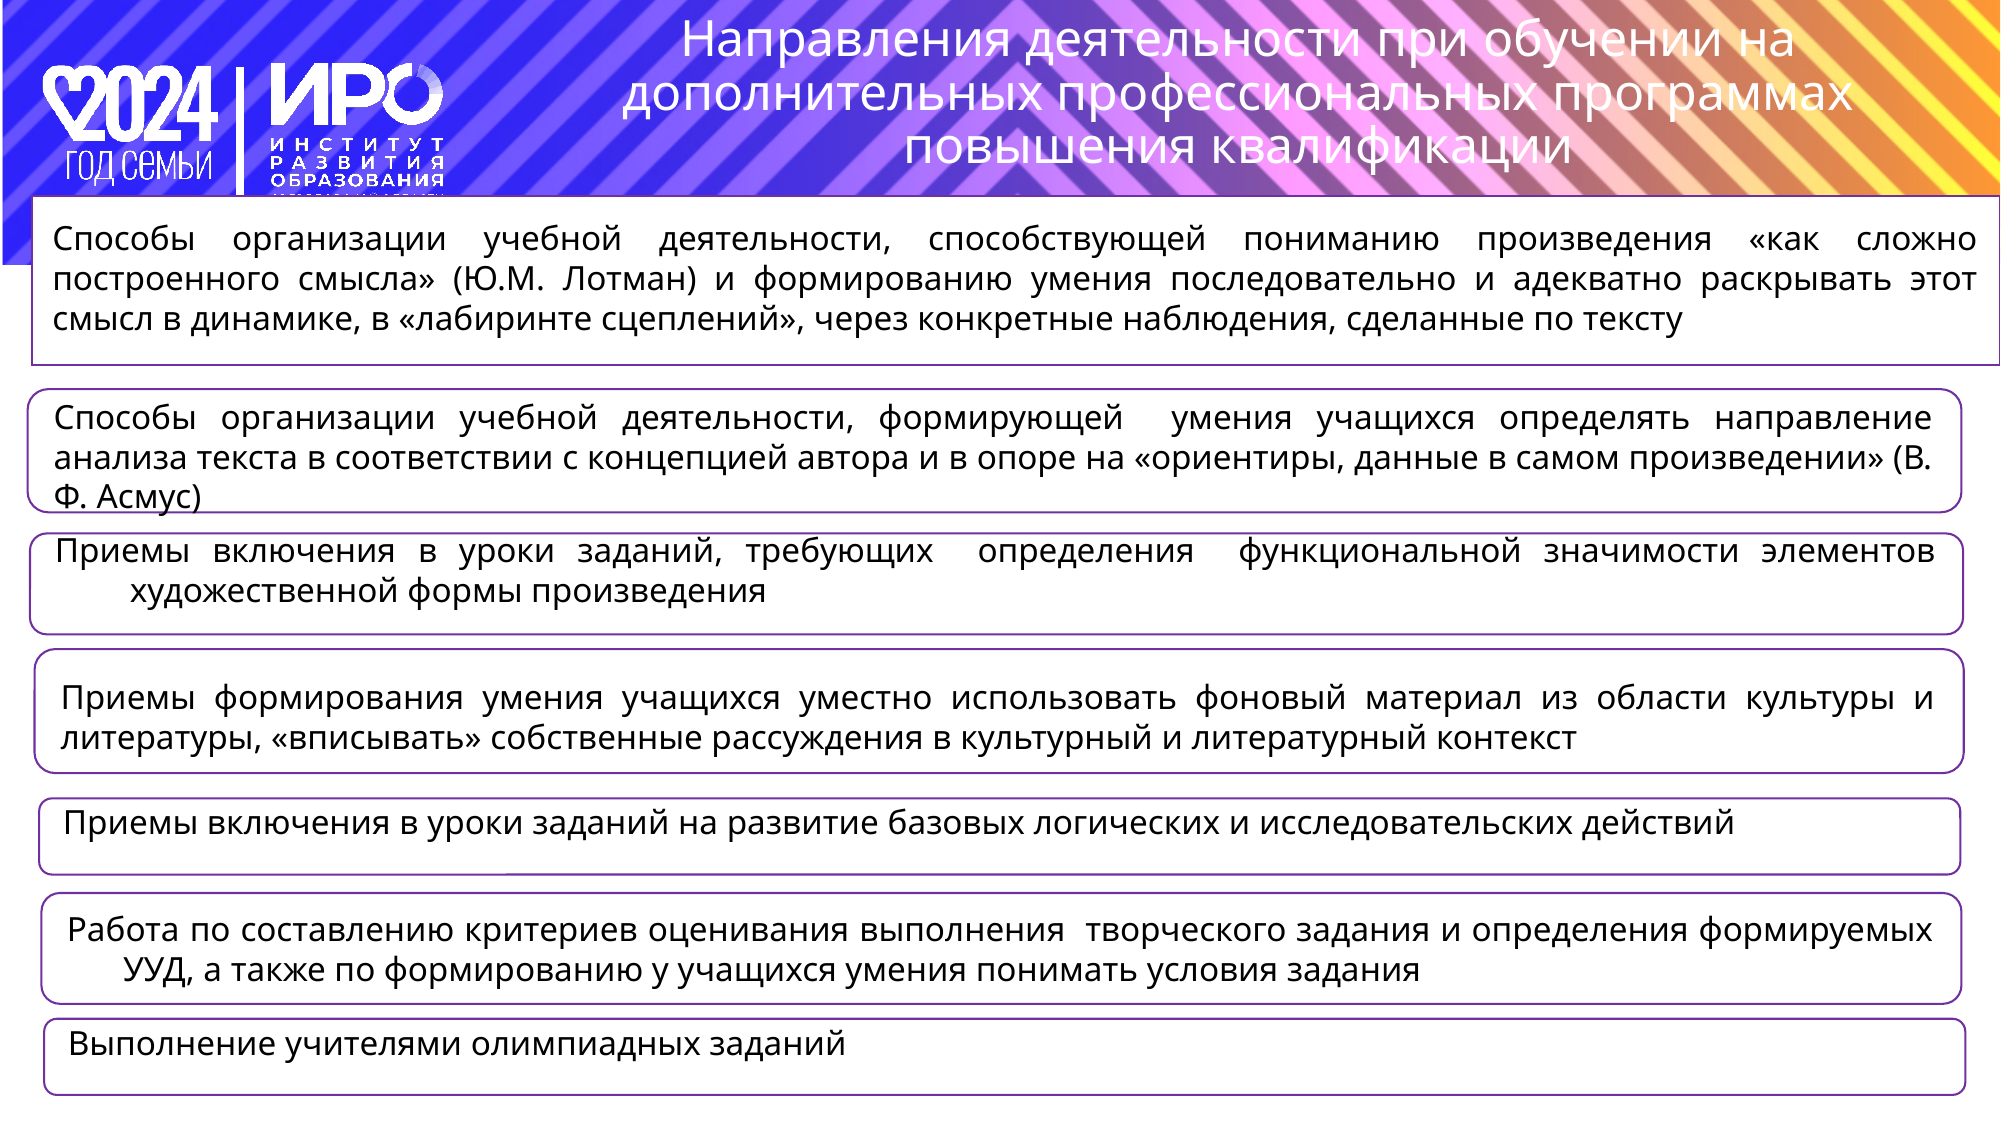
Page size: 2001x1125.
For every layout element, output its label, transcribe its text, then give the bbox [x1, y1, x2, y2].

text_box Способы организации учебной деятельности, формирующей умения учащихся определять направление анализа текста в соответствии с концепцией автора и в опоре на «ориентиры, данные в самом произведении» (В. Ф. Асмус) [26, 388, 1963, 514]
text_box Приемы включения в уроки заданий на развитие базовых логических и исследовательских действий [38, 797, 1962, 876]
picture [4, 0, 2001, 265]
title Направления деятельности при обучении на дополнительных профессиональных программах повышения квалификации [516, 0, 1962, 183]
text_box Приемы включения в уроки заданий, требующих определения функциональной значимости элементов художественной формы произведения [28, 532, 1965, 636]
text_box Выполнение учителями олимпиадных заданий [43, 1017, 1967, 1096]
list Способы организации учебной деятельности, способствующей пониманию произведения «как сложно построенного смысла» (Ю.М. Лотман) и формированию умения последовательно и адекватно раскрывать этот смысл в динамике, в «лабиринте сцеплений», через конкретные наблюдения, сделанные по тексту [31, 195, 2000, 366]
text_box Работа по составлению критериев оценивания выполнения творческого задания и определения формируемых УУД, а также по формированию у учащихся умения понимать условия задания [40, 891, 1963, 1005]
text_box Приемы формирования умения учащихся уместно использовать фоновый материал из области культуры и литературы, «вписывать» собственные рассуждения в культурный и литературный контекст [33, 648, 1965, 775]
